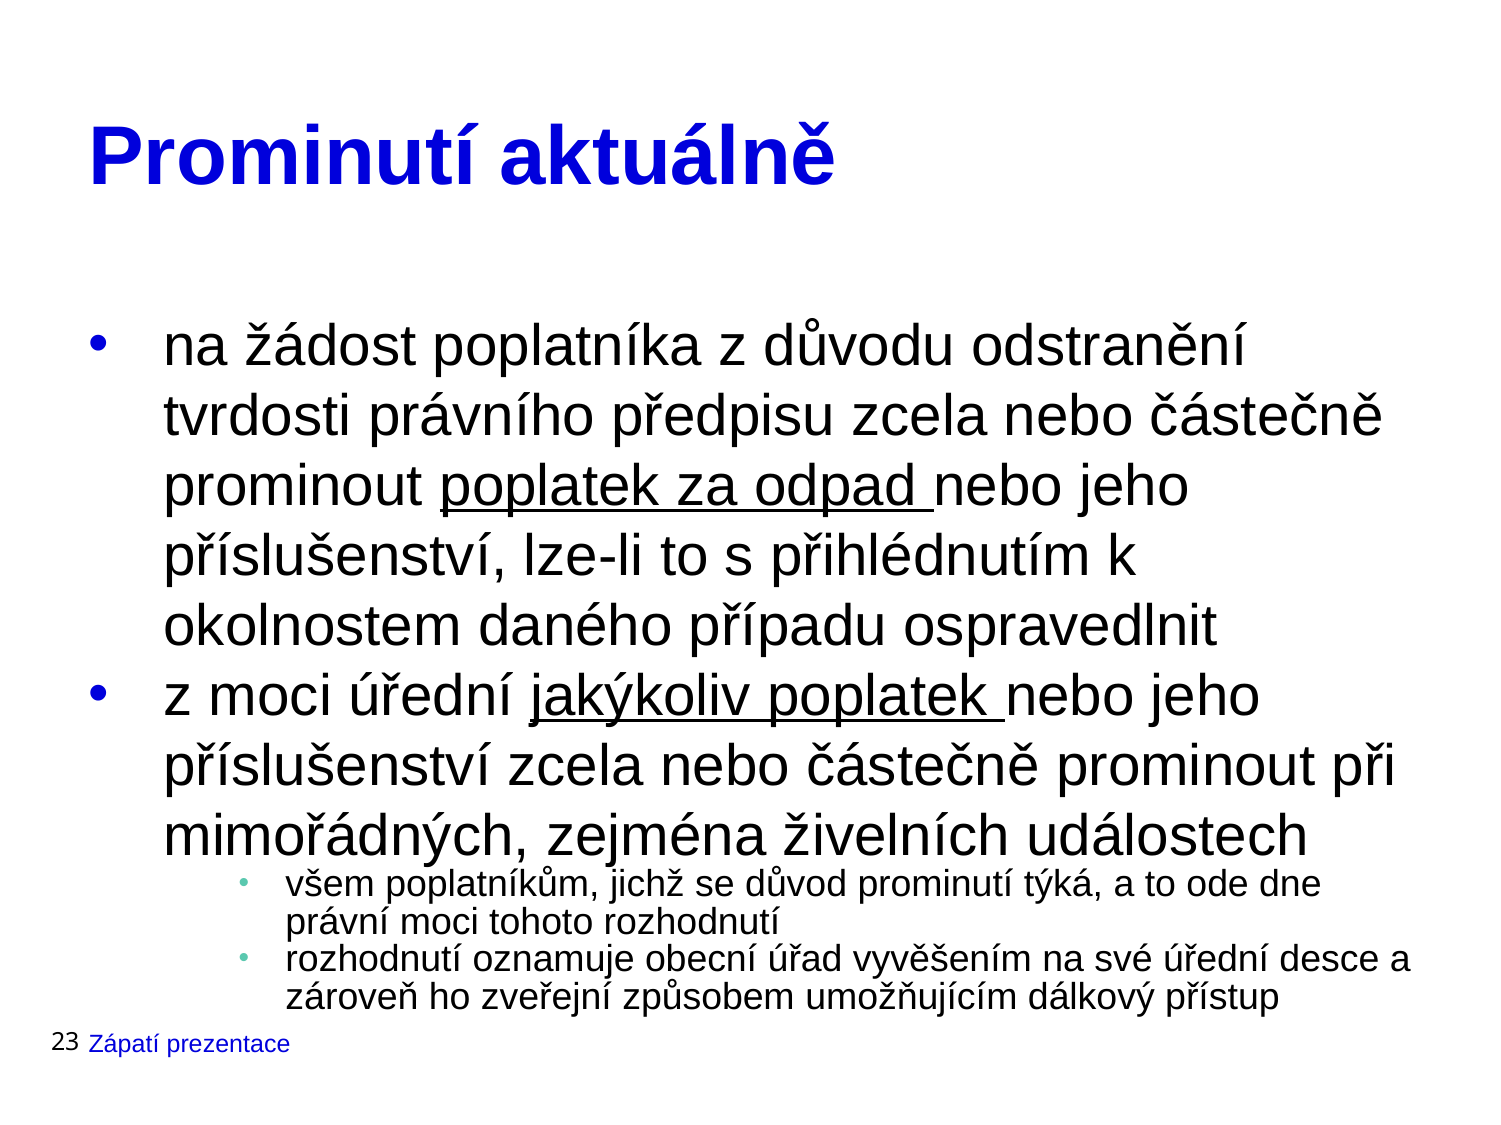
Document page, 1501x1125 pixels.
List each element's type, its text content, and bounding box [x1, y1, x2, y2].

slide_number 23 [50, 1021, 82, 1063]
list na žádost poplatníka z důvodu odstranění tvrdosti právního předpisu zcela nebo částečně prominout poplatek za odpad nebo jeho příslušenství, lze-li to s přihlédnutím k okolnostem daného případu ospravedlnit z moci úřední jakýkoliv poplatek nebo jeho příslušenství zcela nebo částečně prominout při mimořádných, zejména živelních událostech všem poplatníkům, jichž se důvod prominutí týká, a to ode dne právní moci tohoto rozhodnutí rozhodnutí oznamuje obecní úřad vyvěšením na své úřední desce a zároveň ho zveřejní způsobem umožňujícím dálkový přístup [88, 307, 1412, 1022]
title Prominutí aktuálně [88, 118, 1412, 193]
footer Zápatí prezentace [88, 1021, 1064, 1063]
